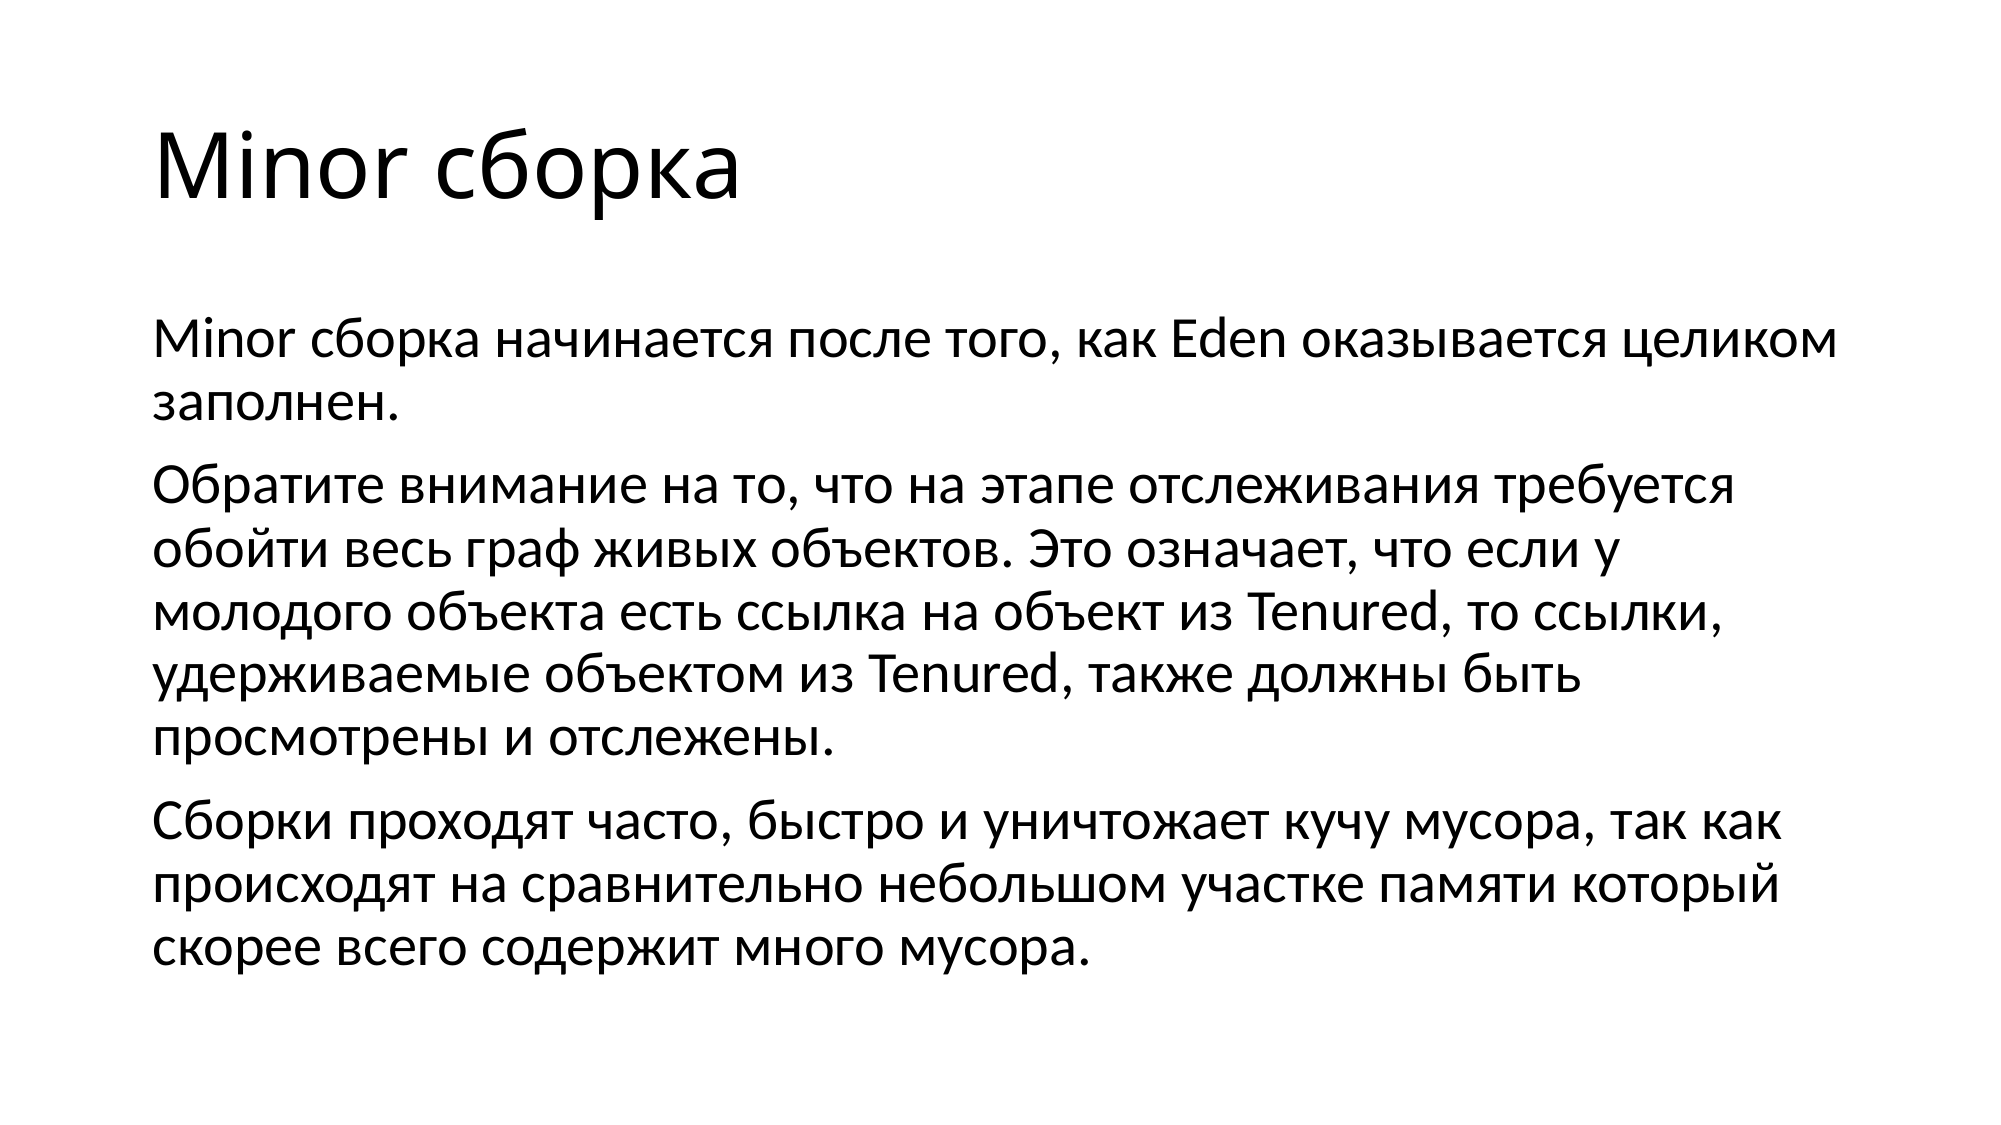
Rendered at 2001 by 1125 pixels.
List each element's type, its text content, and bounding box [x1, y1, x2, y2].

list Minor сборка начинается после того, как Eden оказывается целиком заполнен. Обратите внимание на то, что на этапе отслеживания требуется обойти весь граф живых объектов. Это означает, что если у молодого объекта есть ссылка на объект из Tenured, то ссылки, удерживаемые объектом из Tenured, также должны быть просмотрены и отслежены. Сборки проходят часто, быстро и уничтожает кучу мусора, так как происходят на сравнительно небольшом участке памяти который скорее всего содержит много мусора. [137, 299, 1863, 1014]
title Minor сборка [137, 59, 1863, 278]
